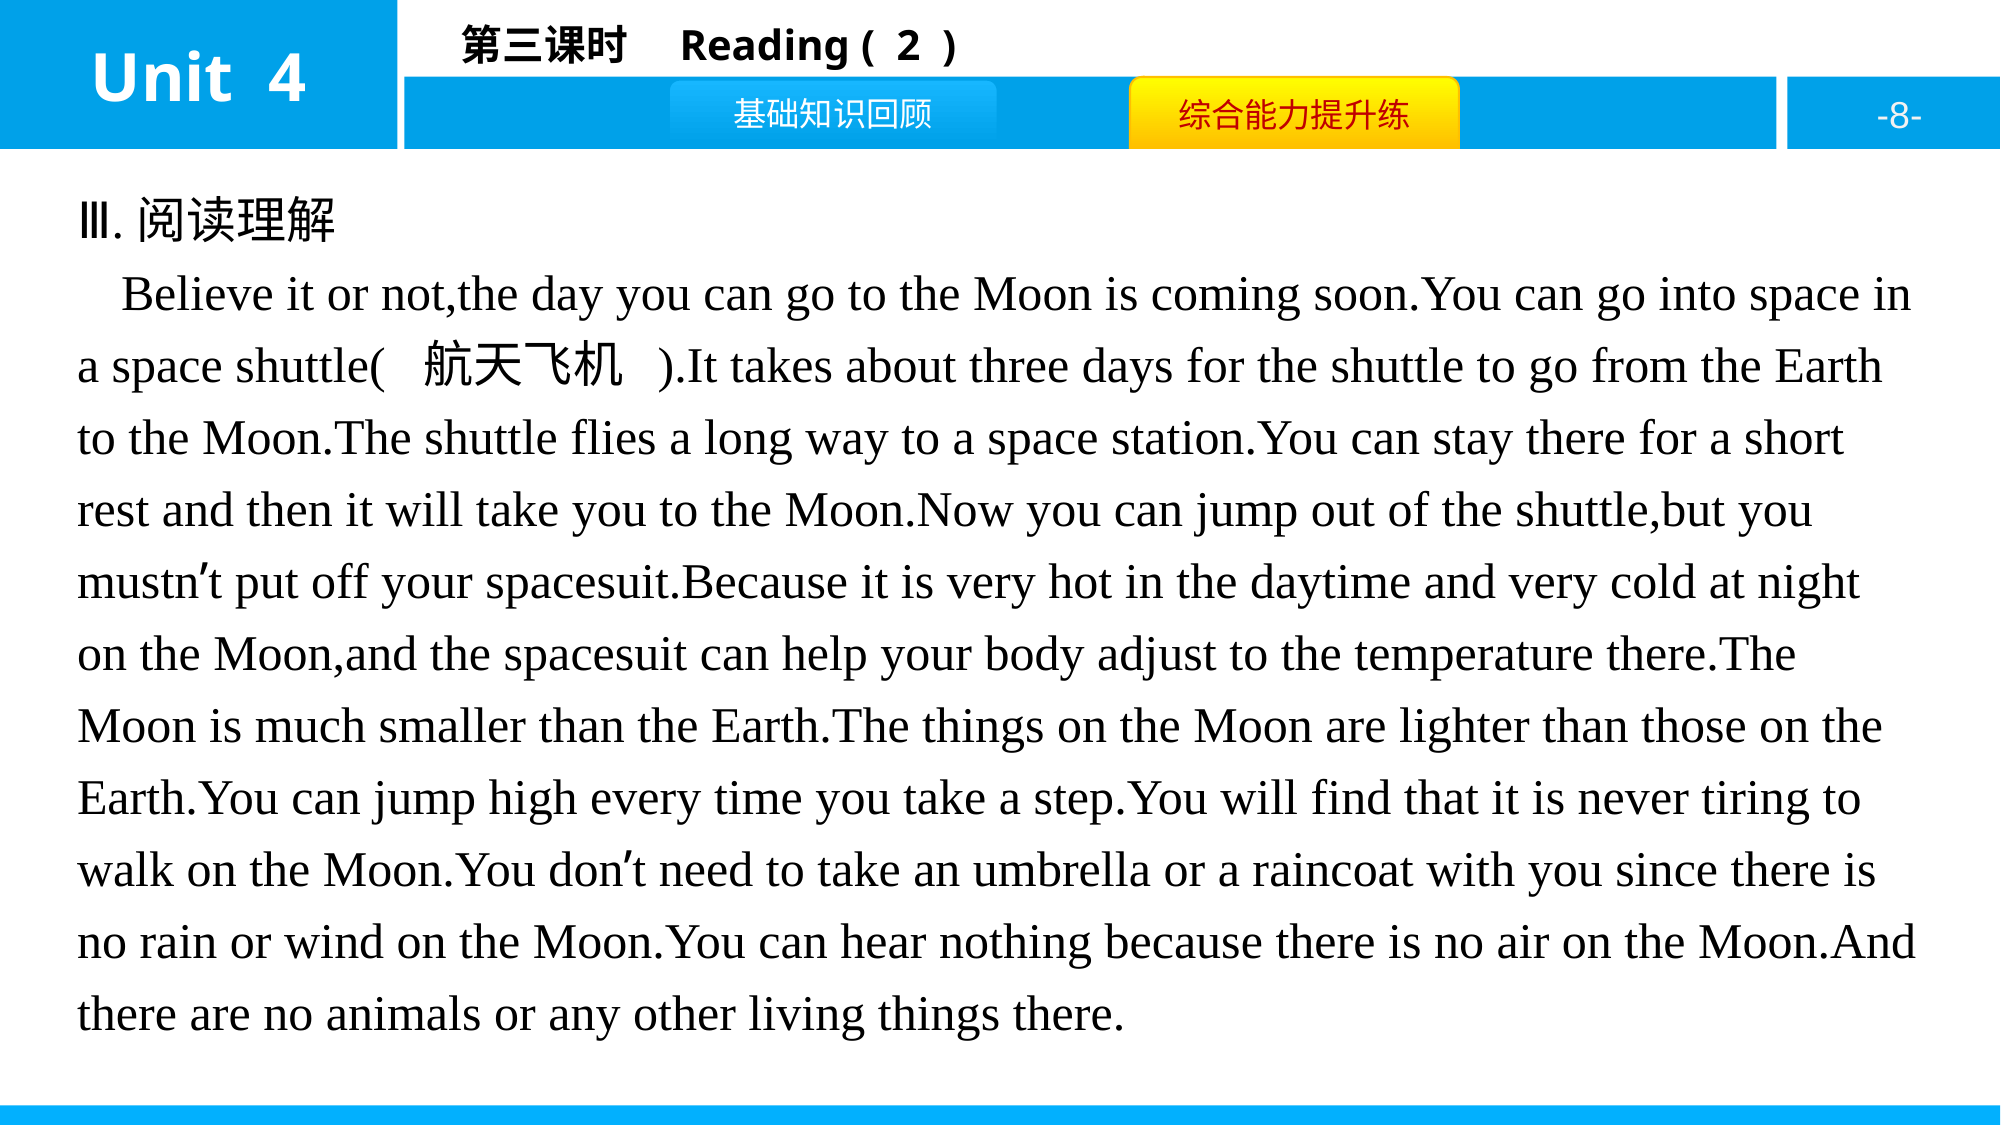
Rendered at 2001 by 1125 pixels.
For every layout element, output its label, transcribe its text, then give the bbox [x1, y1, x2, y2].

text_box Ⅲ.阅读理解 Believe it or not,the day you can go to the Moon is coming soon.You can go into space in a space shuttle( 航天飞机 ).It takes about three days for the shuttle to go from the Earth to the Moon.The shuttle flies a long way to a space station.You can stay there for a short rest and then it will take you to the Moon.Now you can jump out of the shuttle,but you mustn’t put off your spacesuit.Because it is very hot in the daytime and very cold at night on the Moon,and the spacesuit can help your body adjust to the temperature there.The Moon is much smaller than the Earth.The things on the Moon are lighter than those on the Earth.You can jump high every time you take a step.You will find that it is never tiring to walk on the Moon.You don’t need to take an umbrella or a raincoat with you since there is no rain or wind on the Moon.You can hear nothing because there is no air on the Moon.And there are no animals or any other living things there. [62, 168, 1938, 1048]
